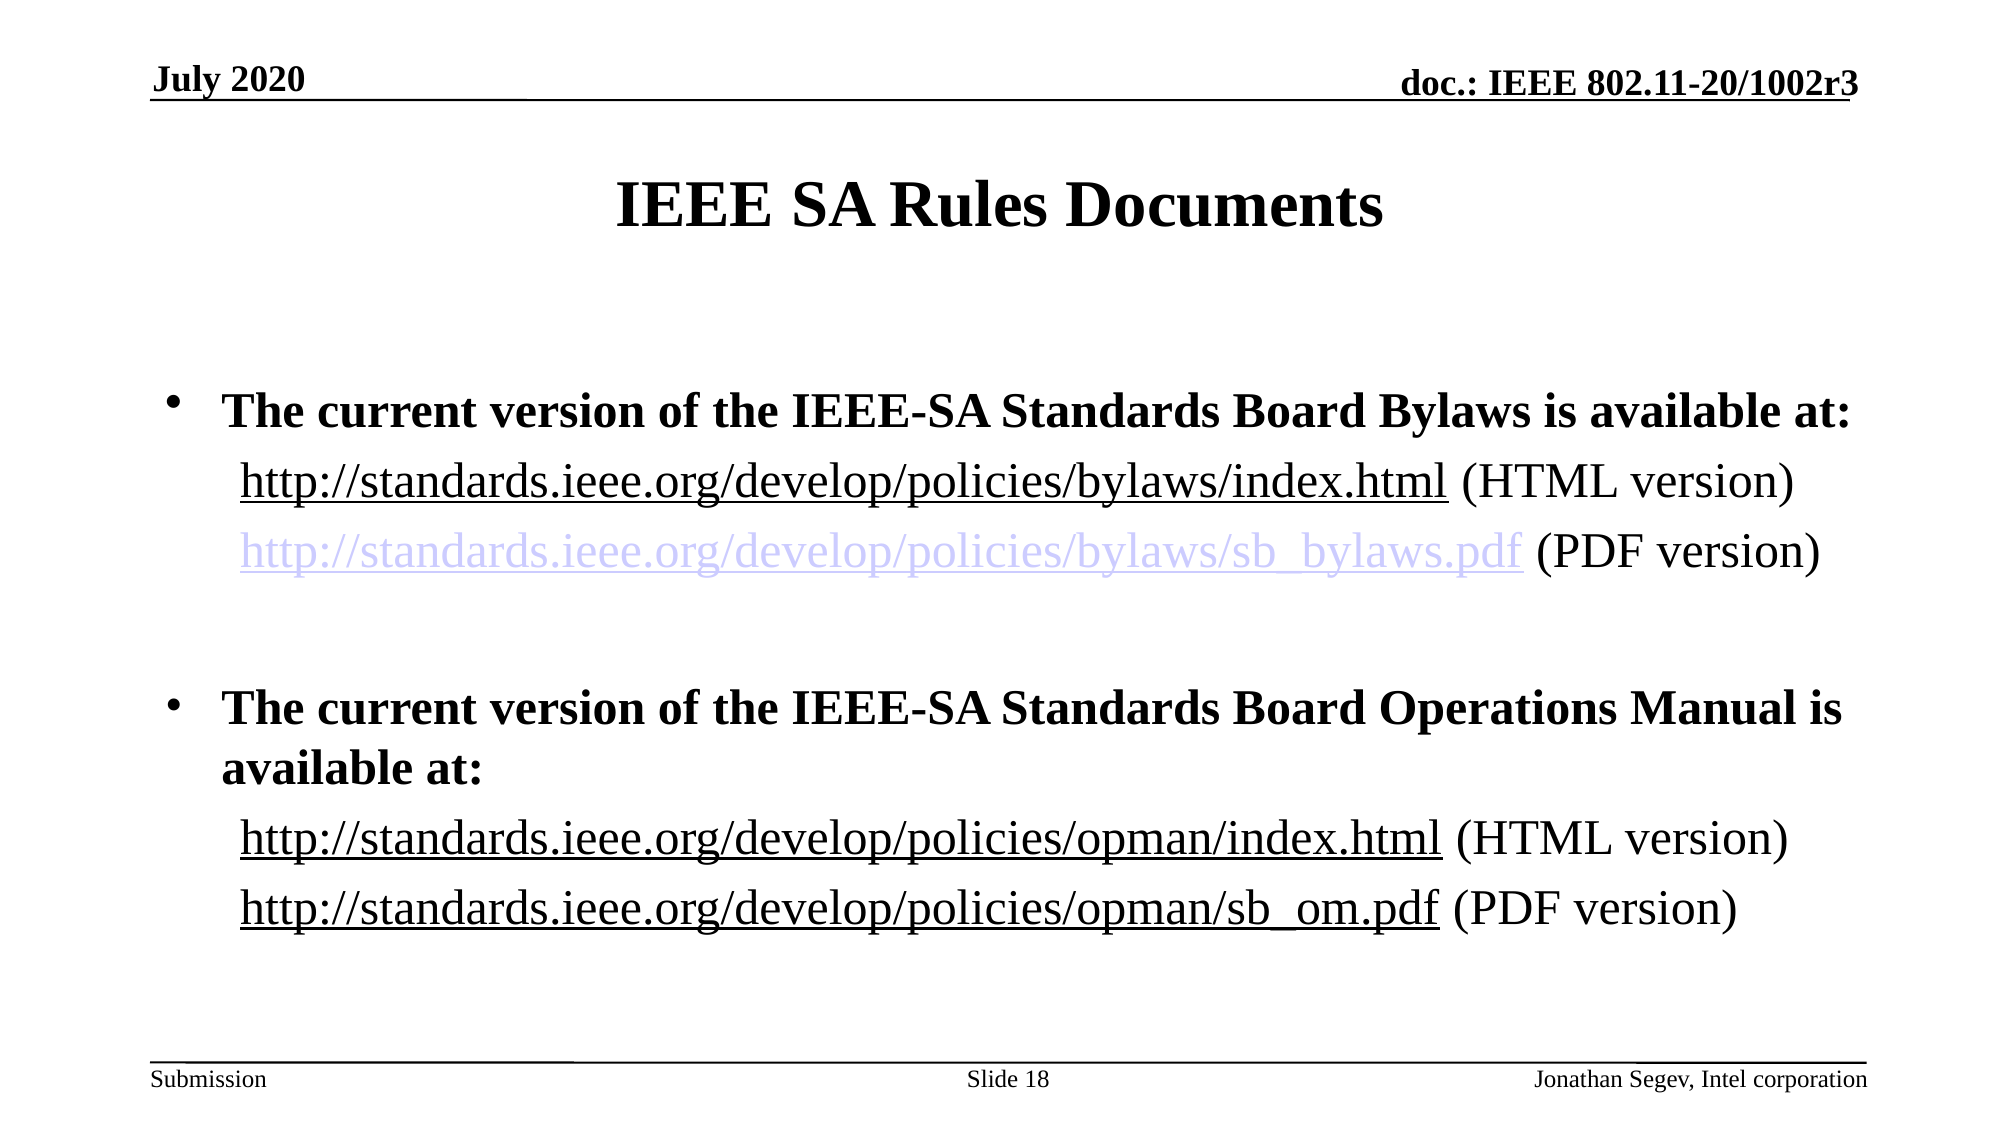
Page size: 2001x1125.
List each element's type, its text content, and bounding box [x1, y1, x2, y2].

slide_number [152, 54, 563, 100]
footer Jonathan Segev, Intel corporation [1171, 1061, 1869, 1093]
list The current version of the IEEE-SA Standards Board Bylaws is available at: http://standards.ieee.org/develop/policies/bylaws/index.html (HTML version) http://standards.ieee.org/develop/policies/bylaws/sb_bylaws.pdf (PDF version) The current version of the IEEE-SA Standards Board Operations Manual is available at: http://standards.ieee.org/develop/policies/opman/index.html (HTML version) http://standards.ieee.org/develop/policies/opman/sb_om.pdf (PDF version) [149, 299, 1922, 1000]
title IEEE SA Rules Documents [149, 112, 1850, 288]
slide_number Slide 18 [950, 1061, 1067, 1123]
